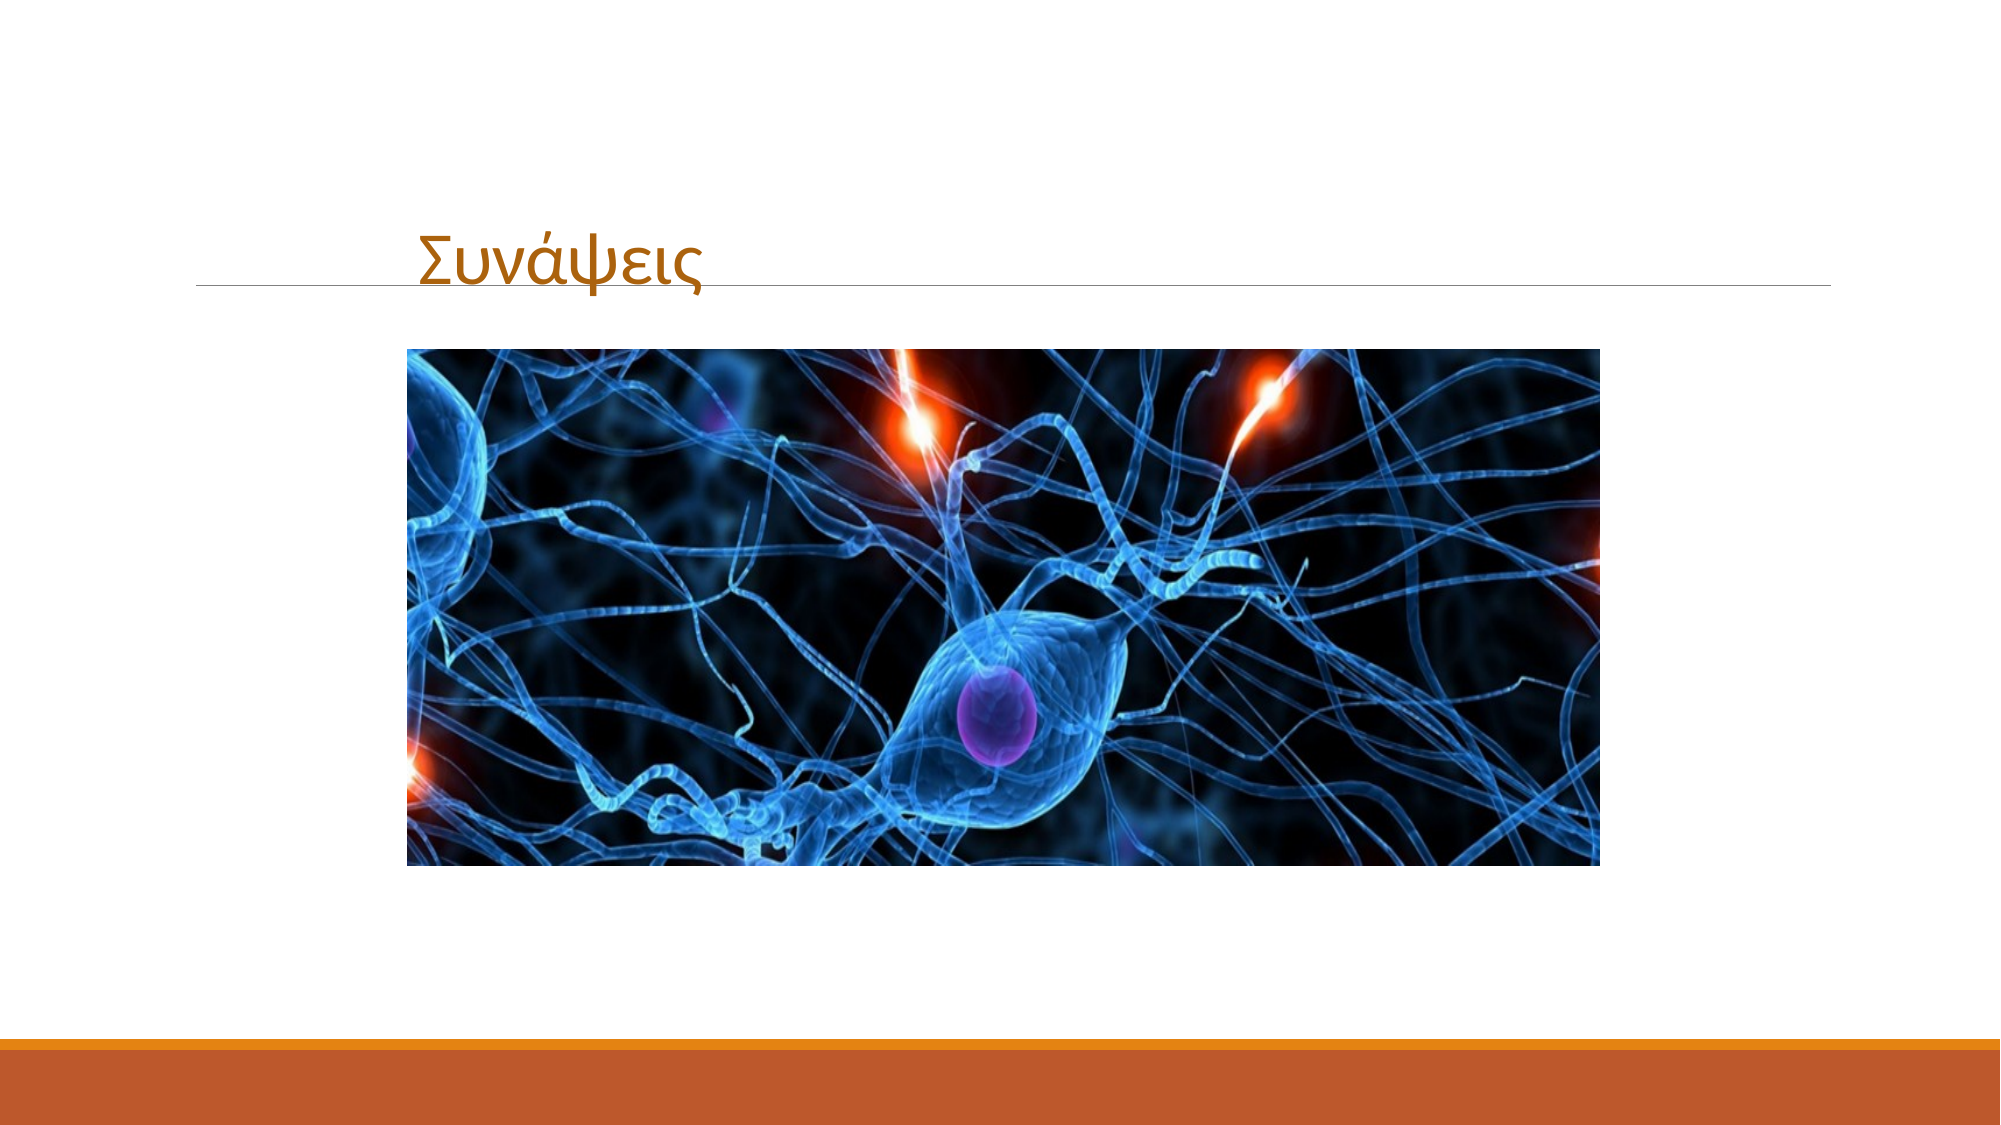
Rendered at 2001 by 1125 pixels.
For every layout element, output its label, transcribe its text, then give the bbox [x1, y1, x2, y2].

title Συνάψεις [0, 45, 1675, 307]
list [407, 348, 1601, 867]
